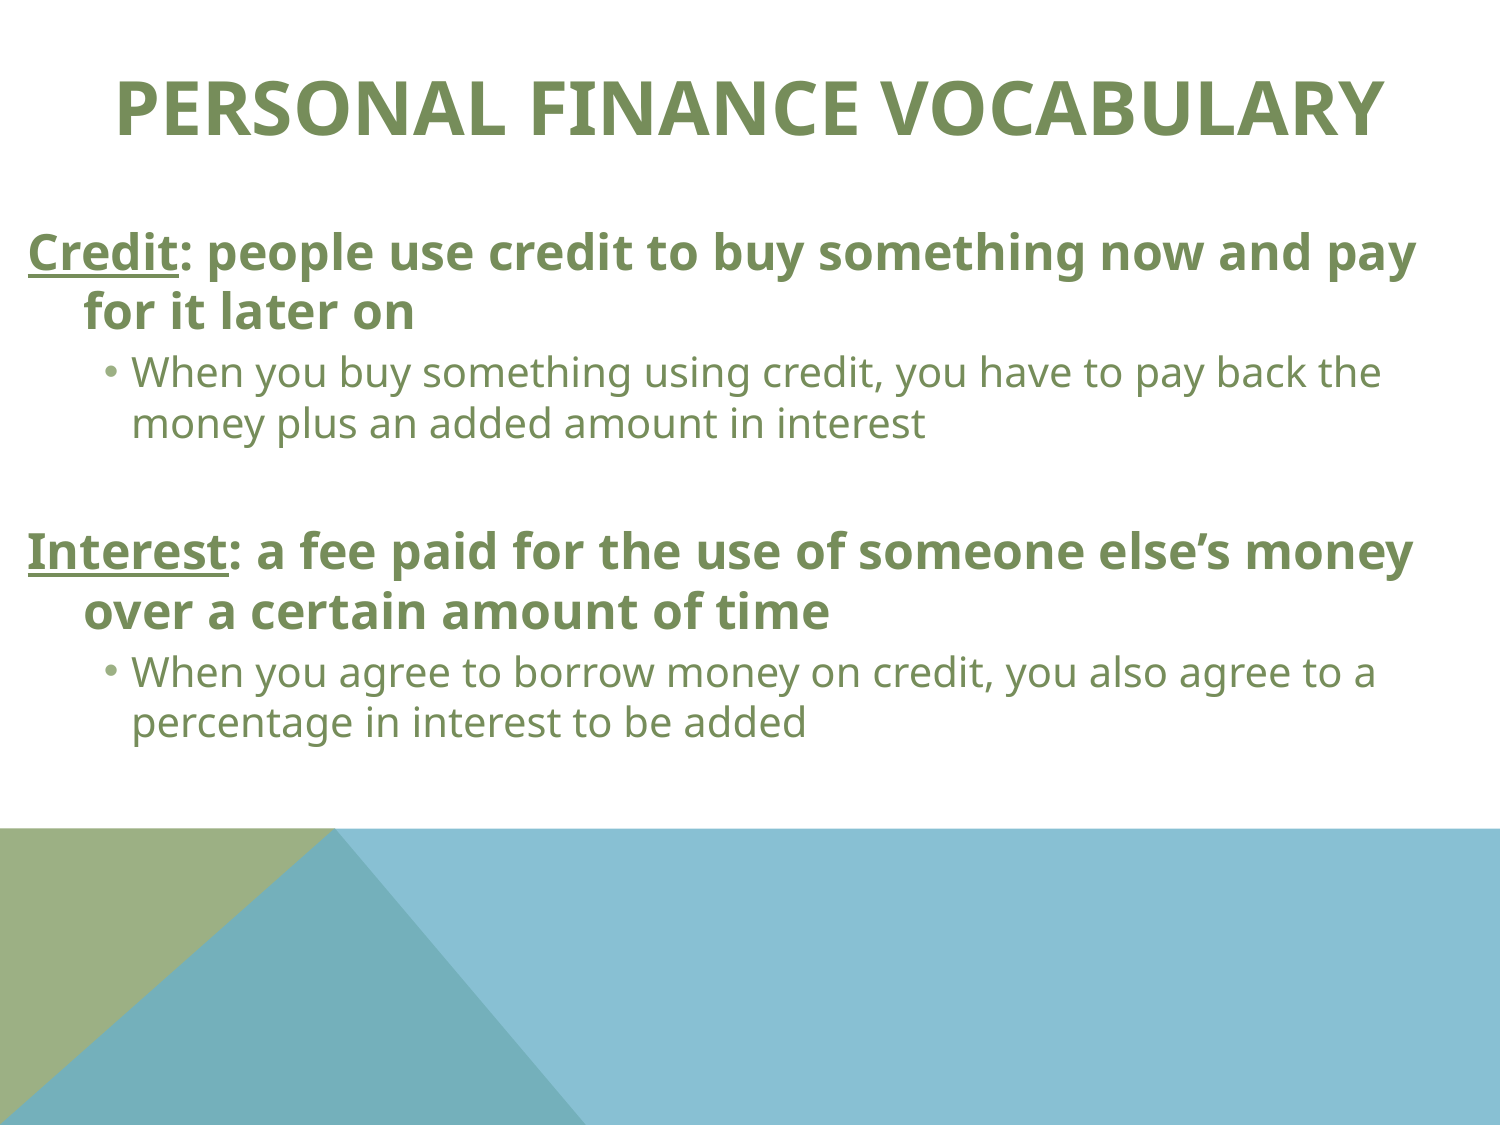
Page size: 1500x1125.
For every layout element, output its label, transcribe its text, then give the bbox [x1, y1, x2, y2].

list Credit: people use credit to buy something now and pay for it later on When you buy something using credit, you have to pay back the money plus an added amount in interest Interest: a fee paid for the use of someone else’s money over a certain amount of time When you agree to borrow money on credit, you also agree to a percentage in interest to be added [12, 212, 1475, 768]
title Personal Finance Vocabulary [0, 60, 1500, 150]
